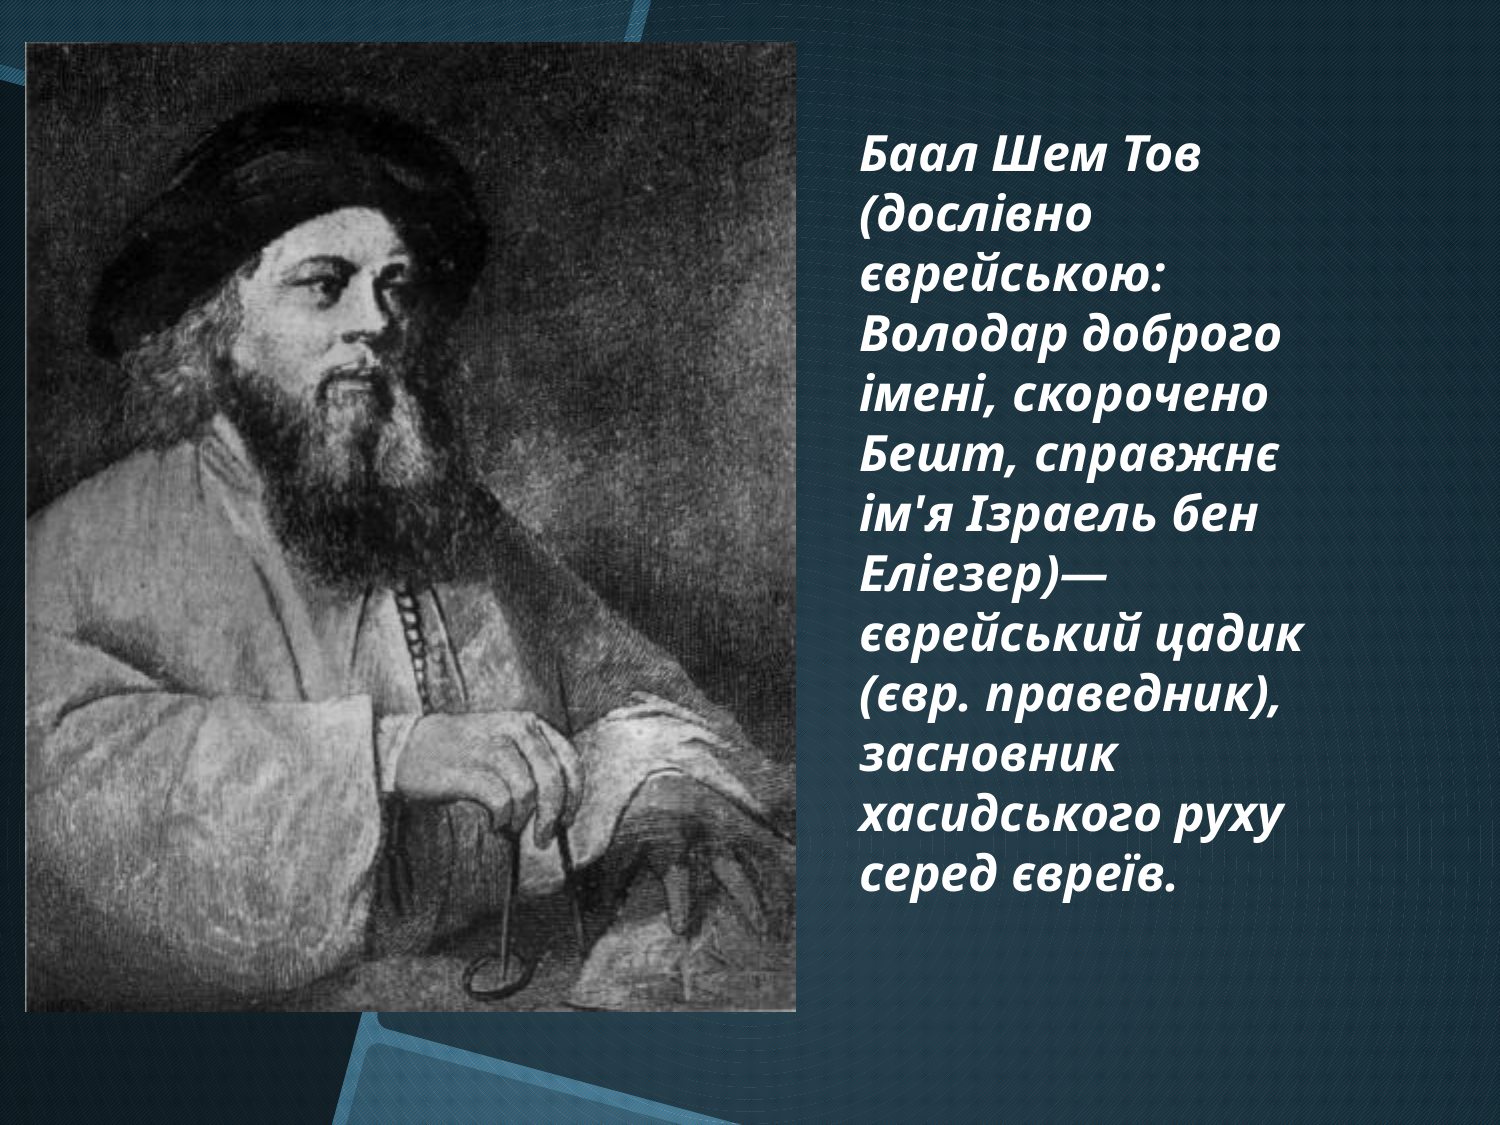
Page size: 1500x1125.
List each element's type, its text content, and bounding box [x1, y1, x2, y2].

picture [24, 42, 797, 1012]
text_box Баал Шем Тов (дослівно єврейською: Володар доброго імені, скорочено Бешт, справжнє ім'я Ізраель бен Еліезер)— єврейський цадик (євр. праведник), засновник хасидського руху серед євреїв. [844, 113, 1329, 909]
